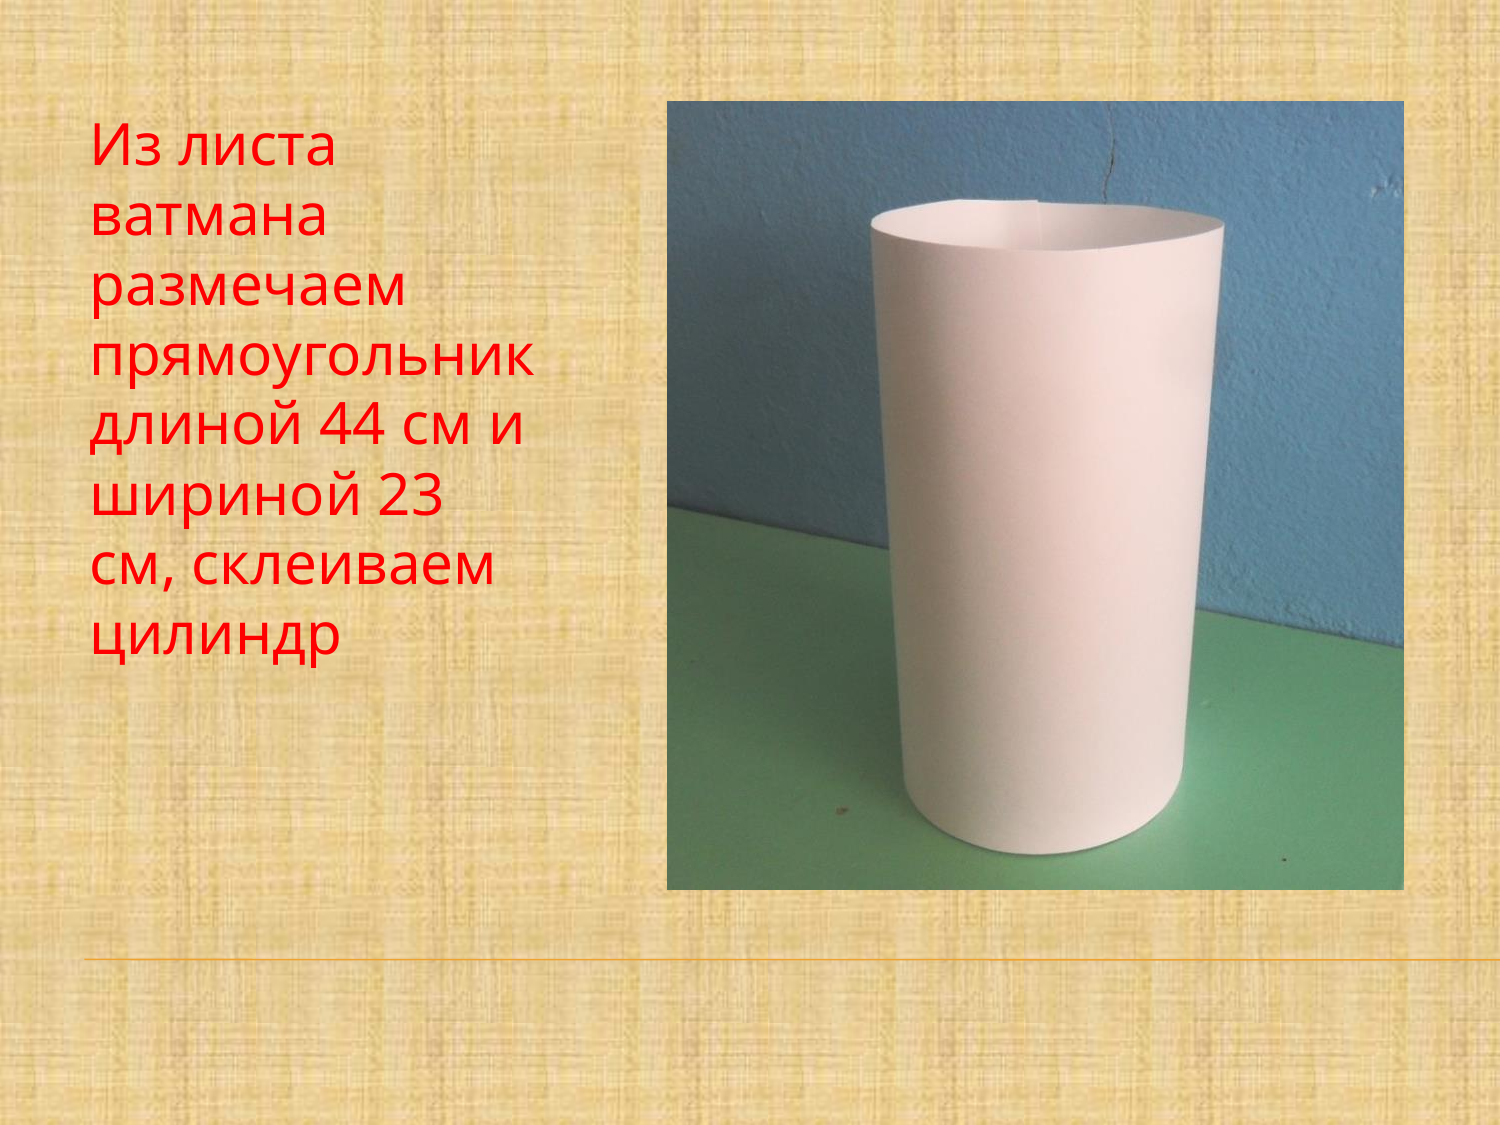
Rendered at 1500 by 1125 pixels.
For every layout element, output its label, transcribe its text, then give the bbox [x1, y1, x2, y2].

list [666, 101, 1405, 890]
picture [0, 0, 1500, 1125]
list Из листа ватмана размечаем прямоугольник длиной 44 см и шириной 23 см, склеиваем цилиндр [75, 99, 569, 888]
